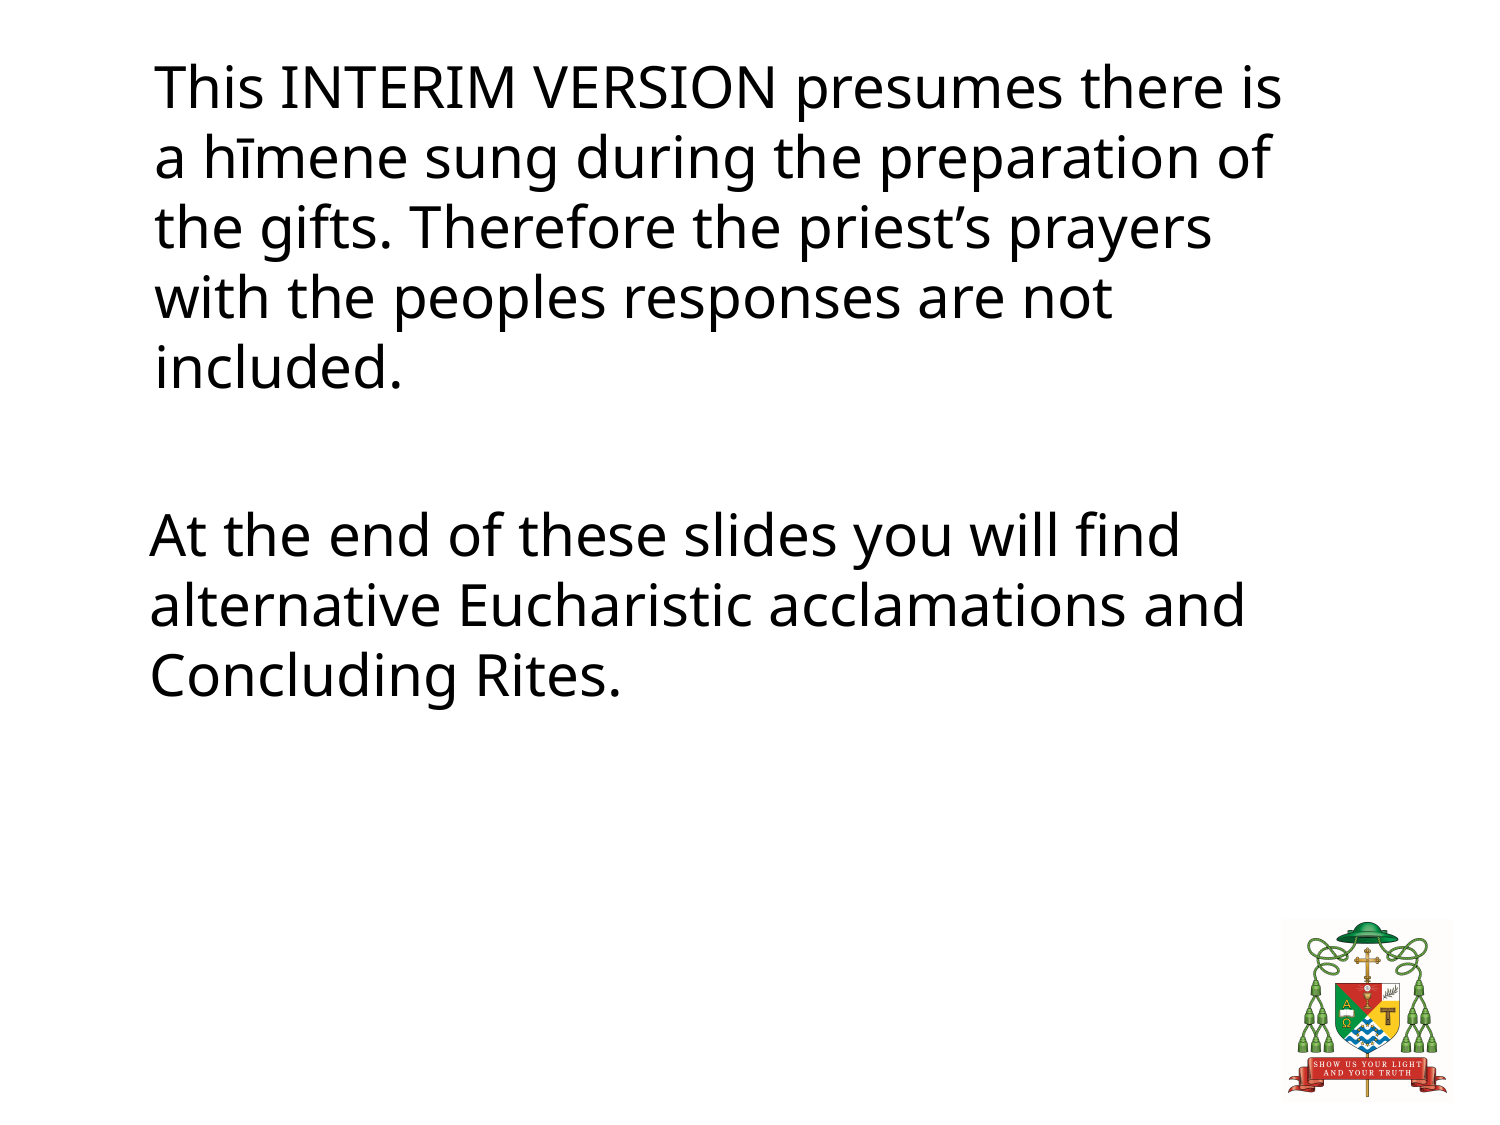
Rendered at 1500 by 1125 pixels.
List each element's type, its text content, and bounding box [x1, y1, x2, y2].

text_box This INTERIM VERSION presumes there is a hīmene sung during the preparation of the gifts. Therefore the priest’s prayers with the peoples responses are not included. [139, 42, 1303, 618]
picture [1281, 919, 1454, 1103]
text_box At the end of these slides you will find alternative Eucharistic acclamations and Concluding Rites. [134, 420, 1323, 856]
